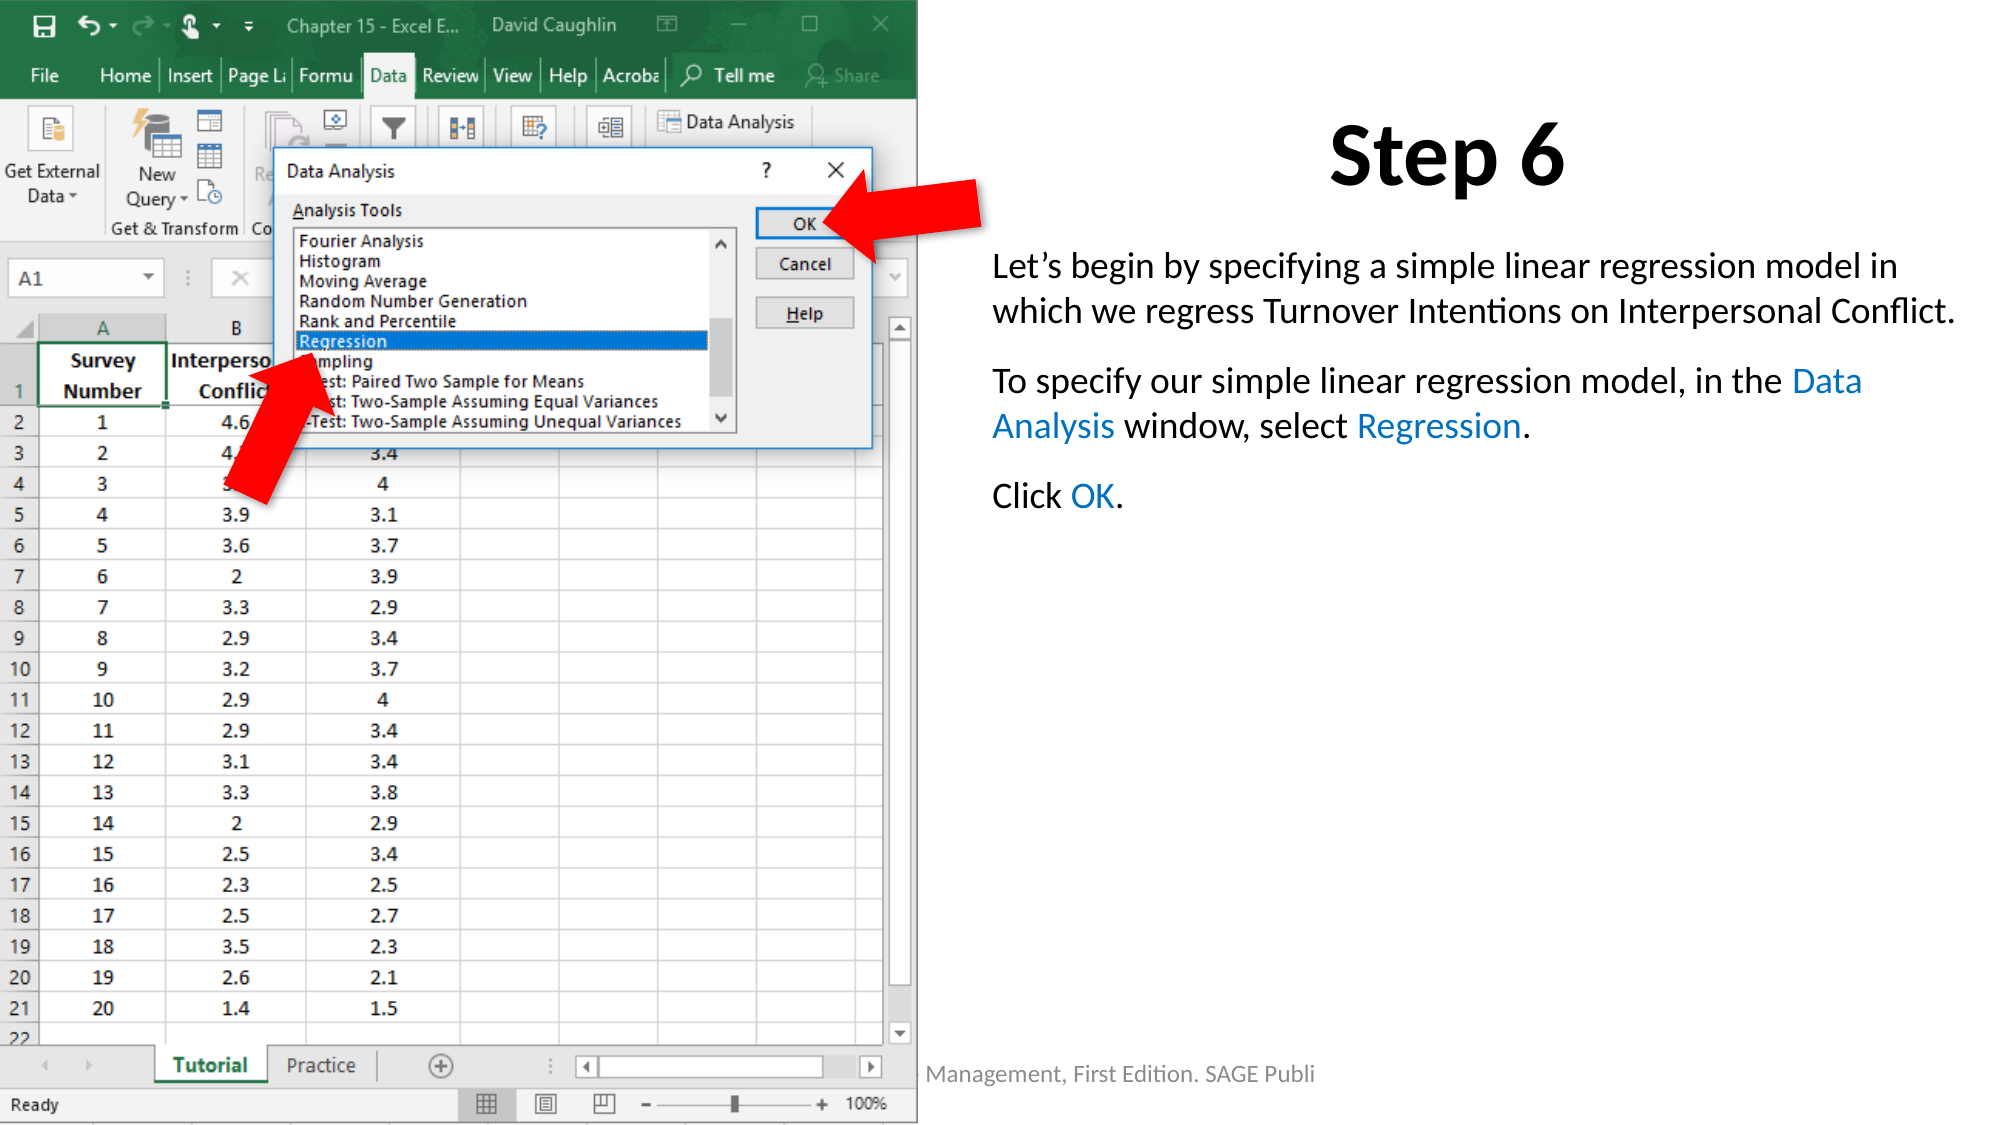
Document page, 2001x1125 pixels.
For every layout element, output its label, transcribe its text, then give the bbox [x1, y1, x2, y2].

text_box [918, 177, 983, 236]
text_box Step 6 [1302, 46, 1595, 264]
text_box Let’s begin by specifying a simple linear regression model in which we regress Turnover Intentions on Interpersonal Conflict. To specify our simple linear regression model, in the Data Analysis window, select Regression. Click OK. [977, 233, 1997, 524]
picture [0, 0, 918, 1125]
footer Bauer, Human Resource Management, First Edition. SAGE Publishing, 2020. [918, 1042, 1338, 1103]
